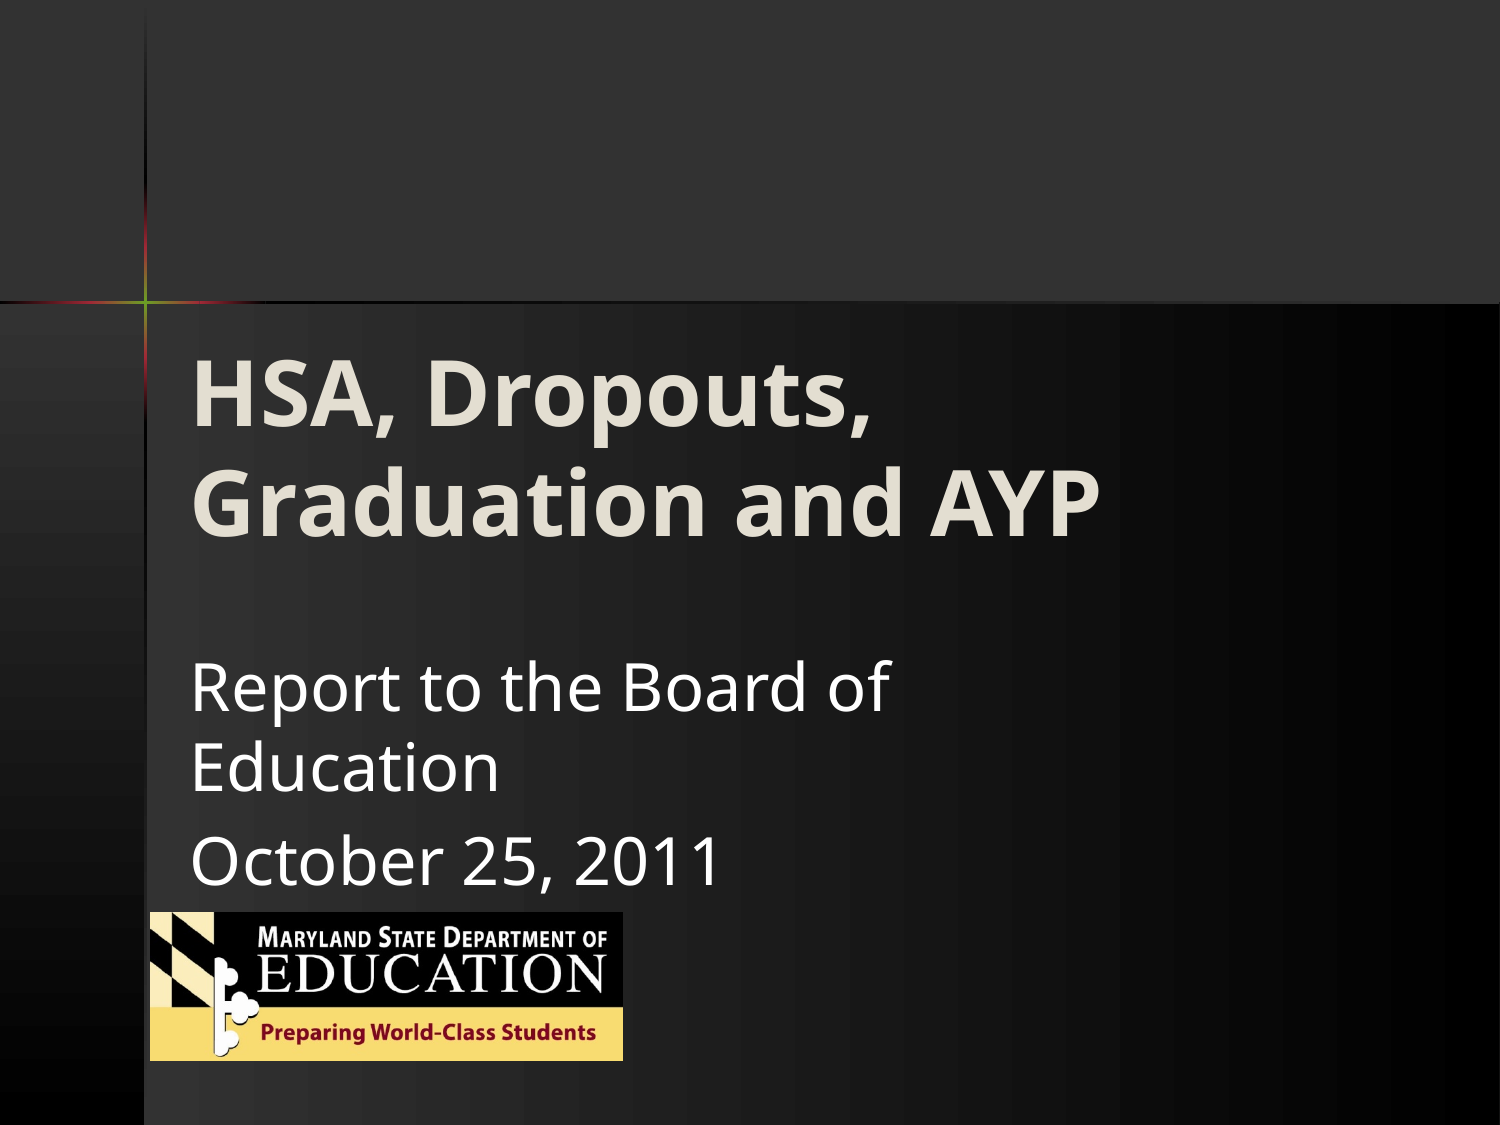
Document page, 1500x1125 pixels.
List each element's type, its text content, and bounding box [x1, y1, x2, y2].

title HSA, Dropouts, Graduation and AYP [174, 327, 1338, 563]
subtitle Report to the Board of Education October 25, 2011 [174, 637, 1226, 926]
picture [149, 912, 624, 1061]
